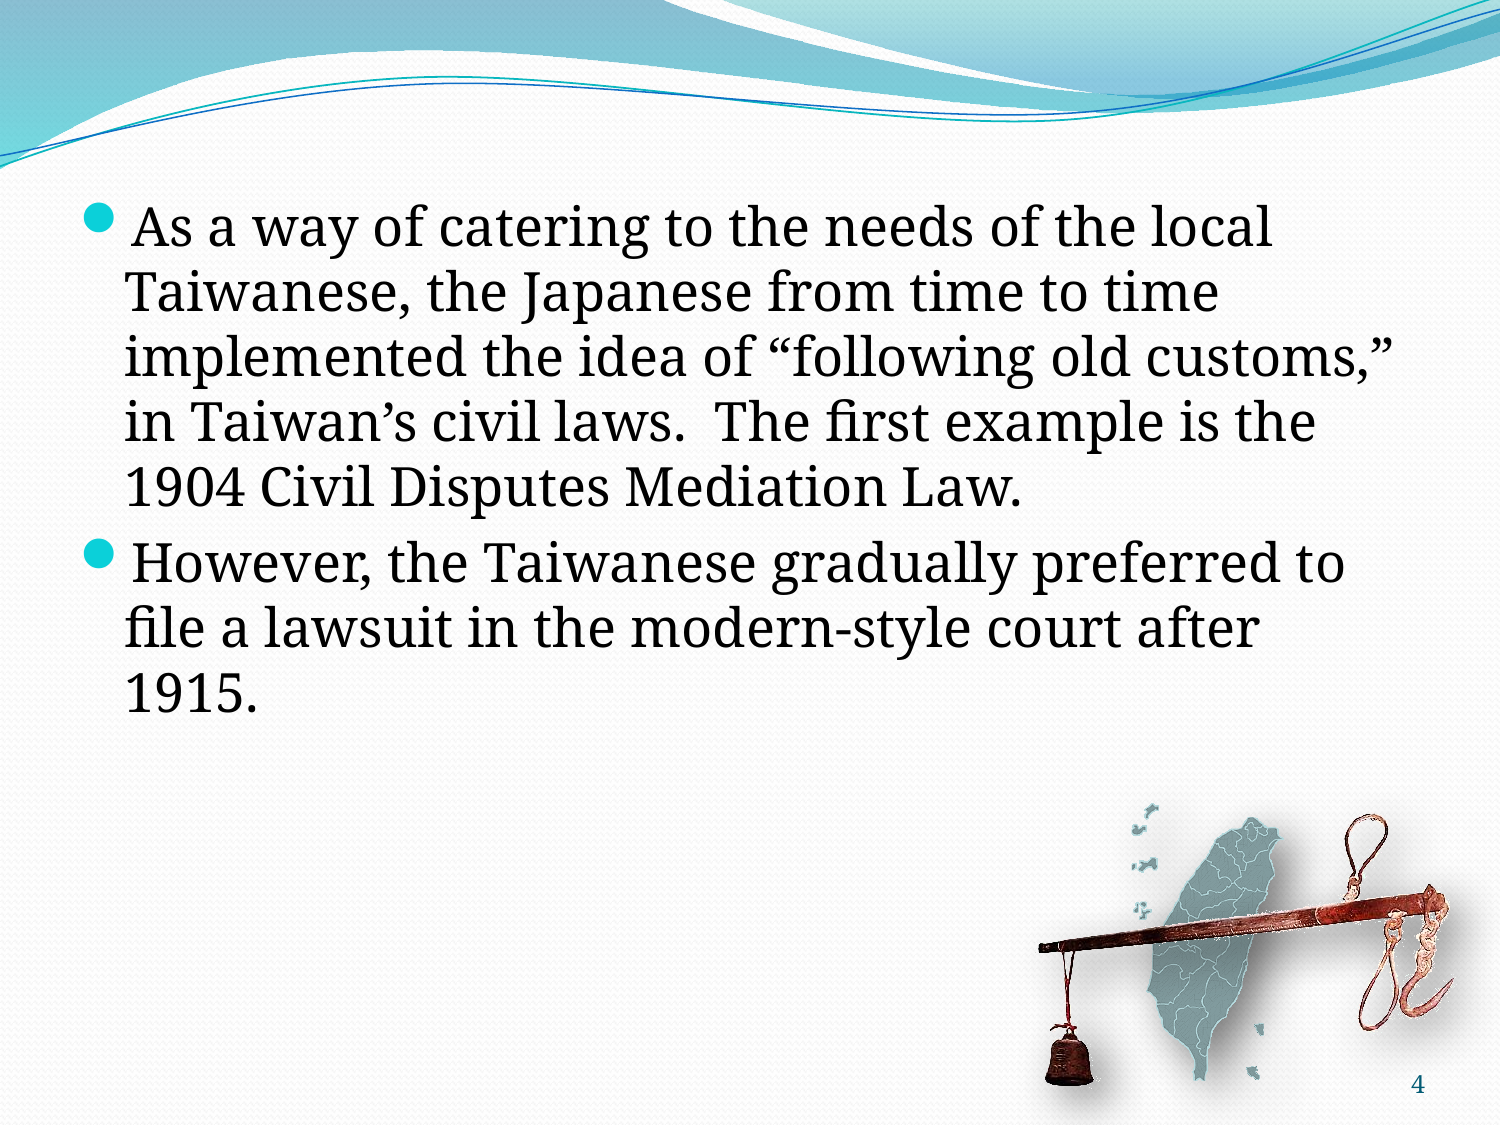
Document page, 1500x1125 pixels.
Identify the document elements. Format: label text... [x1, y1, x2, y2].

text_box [1033, 786, 1459, 1089]
list As a way of catering to the needs of the local Taiwanese, the Japanese from time to time implemented the idea of “following old customs,” in Taiwan’s civil laws. The first example is the 1904 Civil Disputes Mediation Law. However, the Taiwanese gradually preferred to file a lawsuit in the modern-style court after 1915. [64, 184, 1415, 917]
